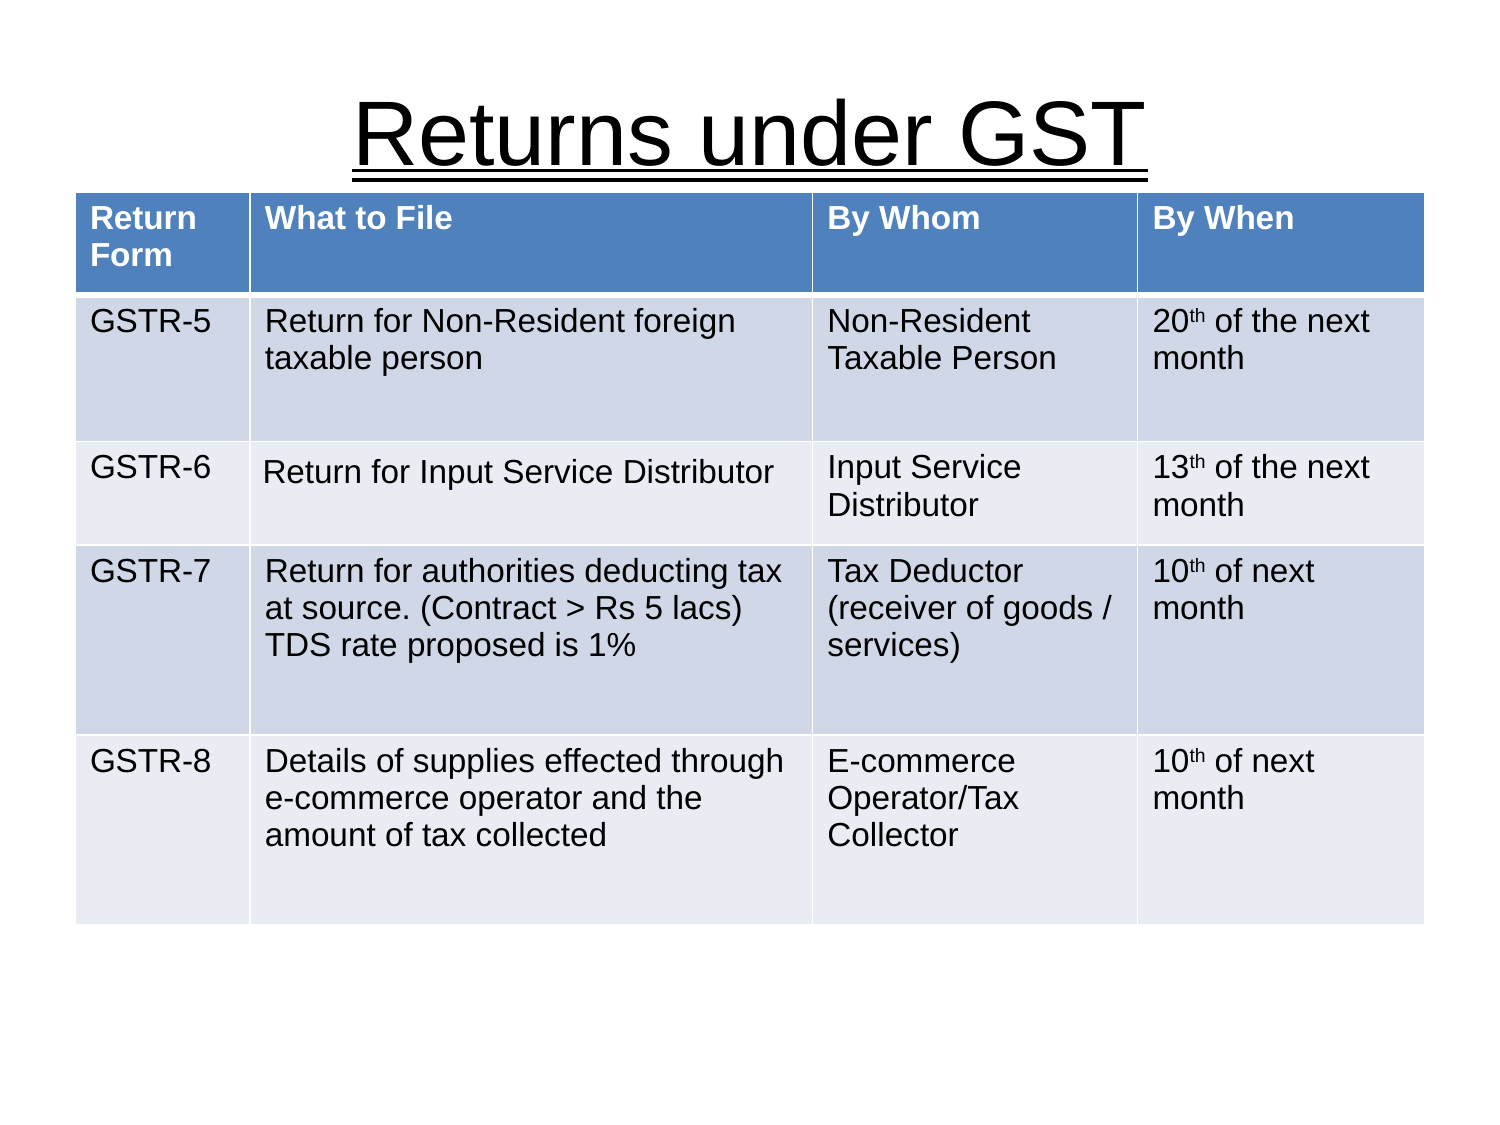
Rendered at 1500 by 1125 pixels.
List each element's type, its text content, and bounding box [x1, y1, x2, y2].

table_cell Return for Non-Resident foreign taxable person [251, 298, 812, 441]
table_cell GSTR-5 [76, 298, 249, 441]
table_cell GSTR-7 [76, 546, 249, 734]
table_cell Non-Resident Taxable Person [813, 298, 1137, 441]
table_cell Return for authorities deducting tax at source. (Contract > Rs 5 lacs) TDS rate proposed is 1% [251, 546, 812, 734]
table_header Return Form [76, 193, 249, 292]
table_cell Input Service Distributor [813, 442, 1137, 544]
table_cell GSTR-8 [76, 736, 249, 924]
table_cell Tax Deductor (receiver of goods / services) [813, 546, 1137, 734]
table_cell 20th of the next month [1138, 298, 1424, 441]
table_cell 13th of the next month [1138, 442, 1424, 544]
table_cell 10th of next month [1138, 736, 1424, 924]
table_cell E-commerce Operator/Tax Collector [813, 736, 1137, 924]
table_cell 10th of next month [1138, 546, 1424, 734]
table_cell Return for Input Service Distributor [251, 442, 812, 544]
table_header By When [1138, 193, 1424, 292]
table_cell Details of supplies effected through e-commerce operator and the amount of tax collected [251, 736, 812, 924]
table_cell GSTR-6 [76, 442, 249, 544]
table_header What to File [251, 193, 812, 292]
title Returns under GST [75, 45, 1425, 191]
table_header By Whom [813, 193, 1137, 292]
